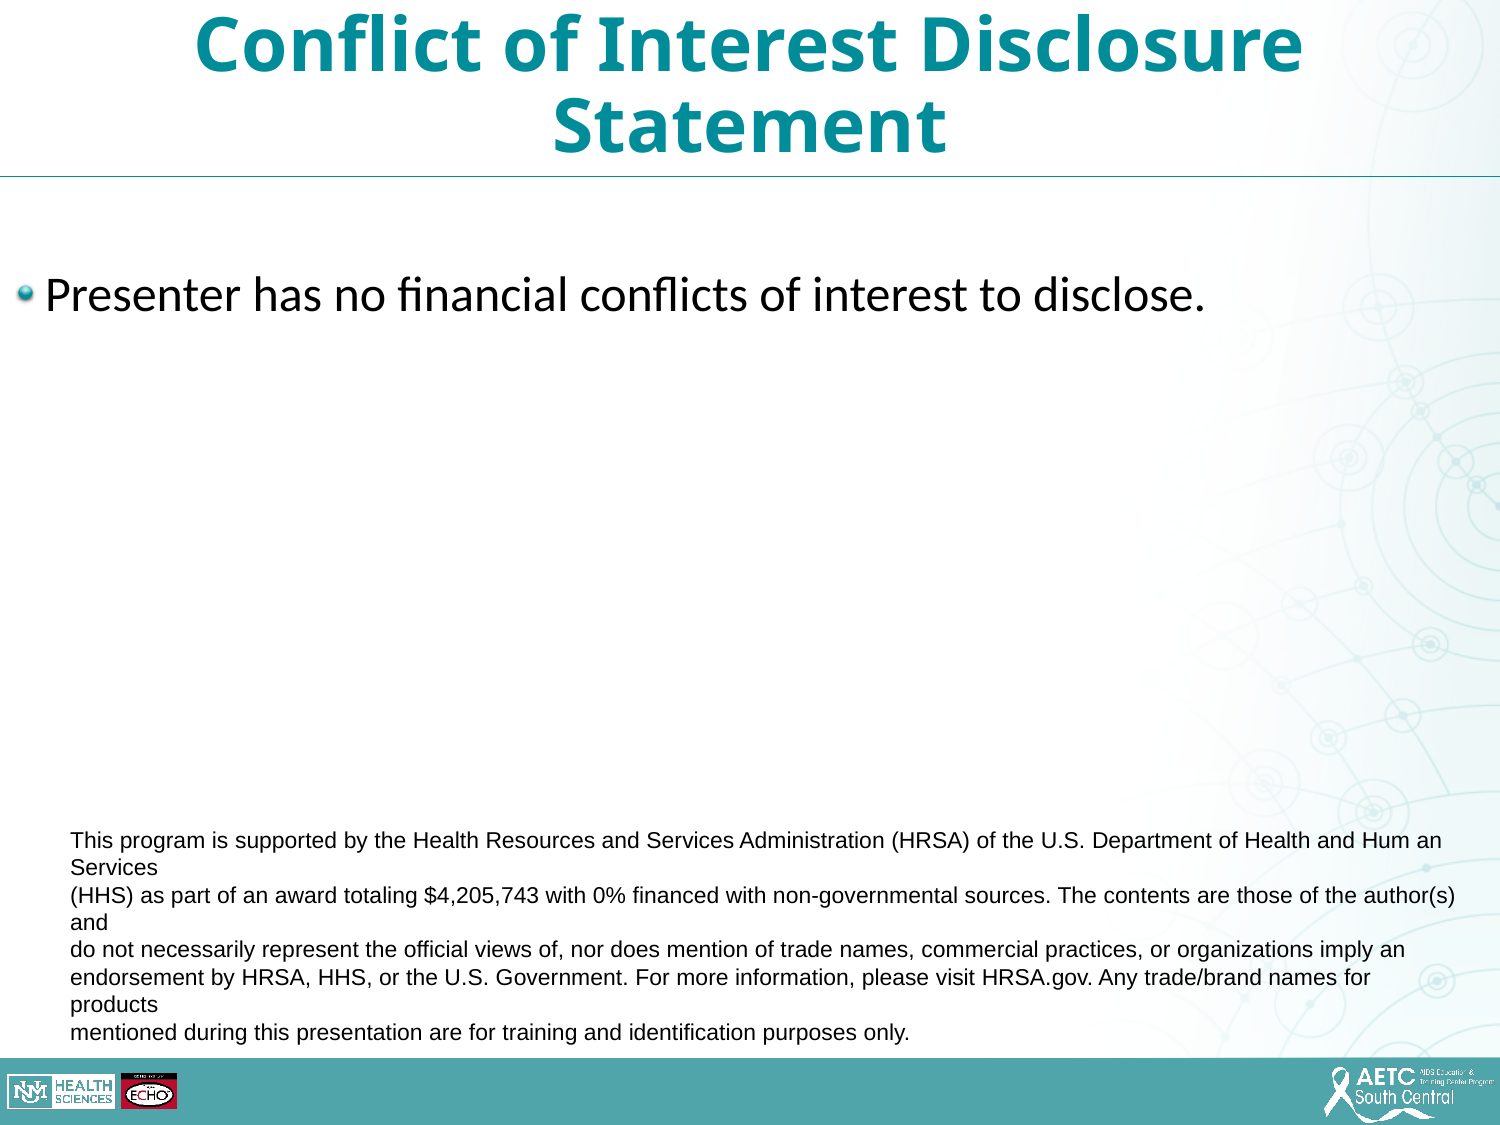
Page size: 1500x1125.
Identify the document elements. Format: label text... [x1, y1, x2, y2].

picture [0, 177, 1500, 1058]
list Presenter has no financial conflicts of interest to disclose. [0, 260, 1478, 424]
picture [7, 274, 43, 310]
picture [0, 1067, 177, 1116]
list Conflict of Interest Disclosure Statement [0, 0, 1500, 177]
text_box This program is supported by the Health Resources and Services Administration (HRSA) of the U.S. Department of Health and Hum an Services (HHS) as part of an award totaling $4,205,743 with 0% financed with non-governmental sources. The contents are those of the author(s) and do not necessarily represent the official views of, nor does mention of trade names, commercial practices, or organizations imply an endorsement by HRSA, HHS, or the U.S. Government. For more information, please visit HRSA.gov. Any trade/brand names for products mentioned during this presentation are for training and identification purposes only. [55, 817, 1478, 1053]
picture [1323, 1065, 1495, 1124]
